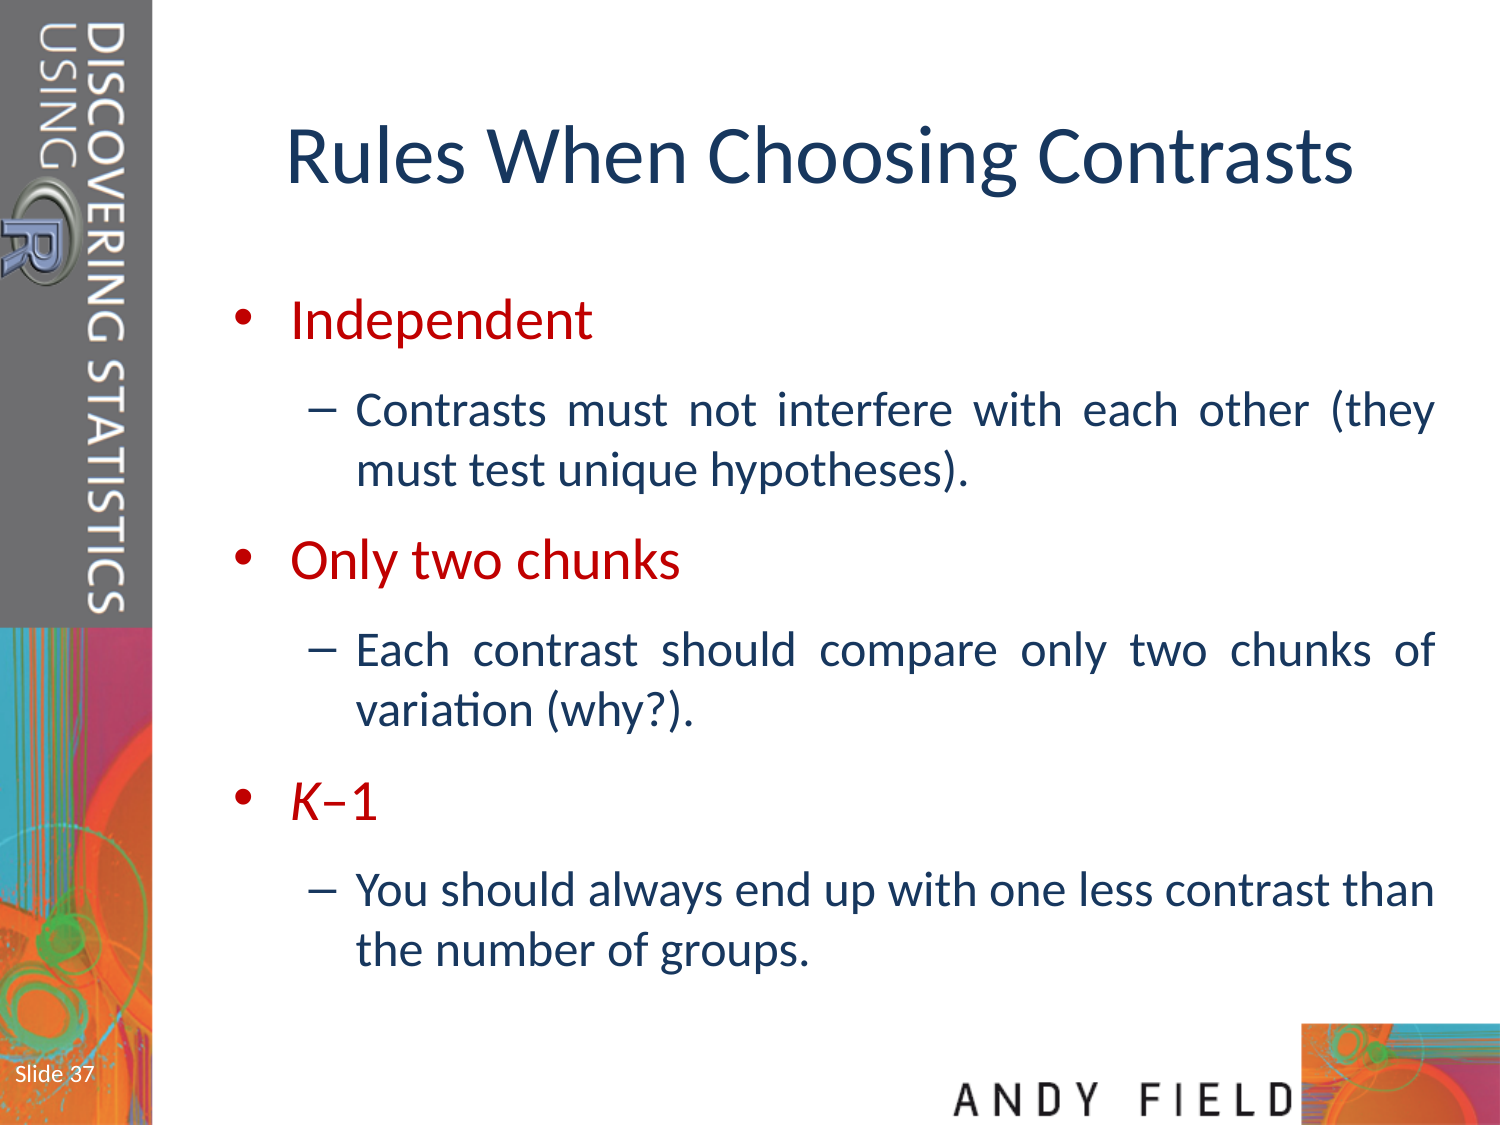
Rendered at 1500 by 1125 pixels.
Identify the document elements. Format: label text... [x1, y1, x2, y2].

slide_number Slide 37 [0, 1042, 141, 1103]
list Independent Contrasts must not interfere with each other (they must test unique hypotheses). Only two chunks Each contrast should compare only two chunks of variation (why?). K–1 You should always end up with one less contrast than the number of groups. [218, 274, 1451, 1000]
title Rules When Choosing Contrasts [218, 56, 1424, 244]
picture [0, 0, 1500, 1125]
